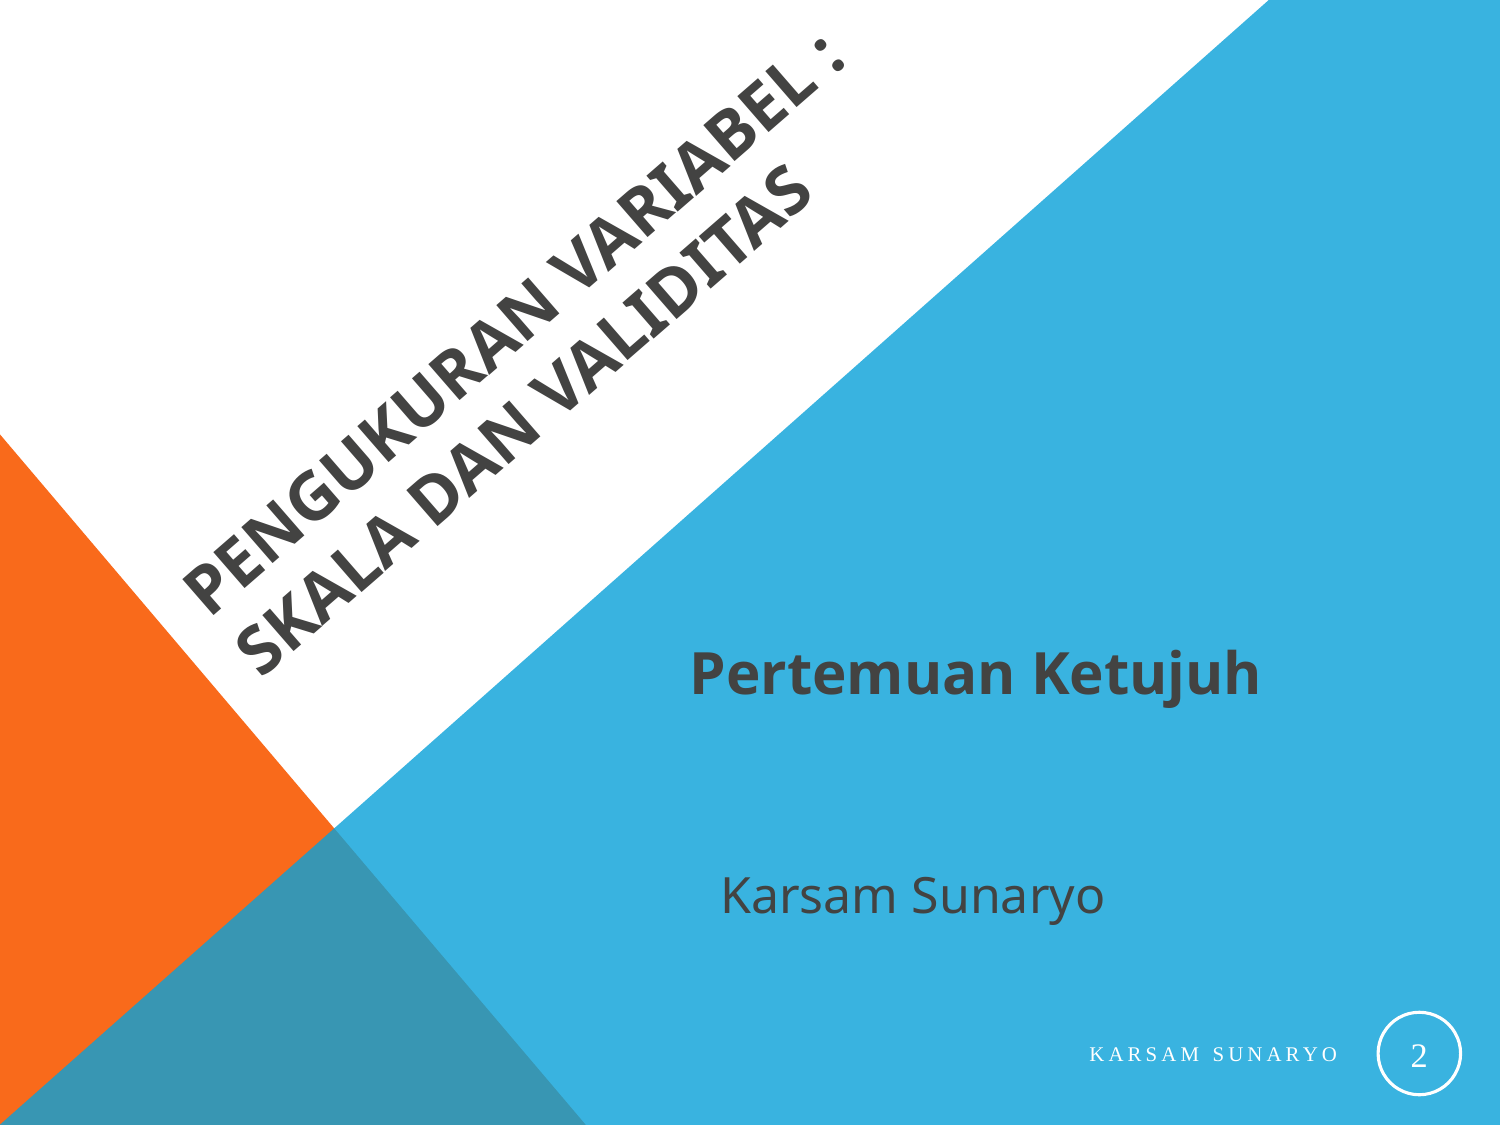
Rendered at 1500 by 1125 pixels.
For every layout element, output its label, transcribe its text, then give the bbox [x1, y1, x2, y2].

text_box Pertemuan Ketujuh [675, 599, 1400, 813]
slide_number 2 [1376, 1010, 1463, 1097]
text_box Karsam Sunaryo [705, 787, 1431, 1000]
footer Karsam Sunaryo [577, 1031, 1352, 1076]
title Pengukuran Variabel : Skala dan Validitas [182, 4, 1012, 762]
